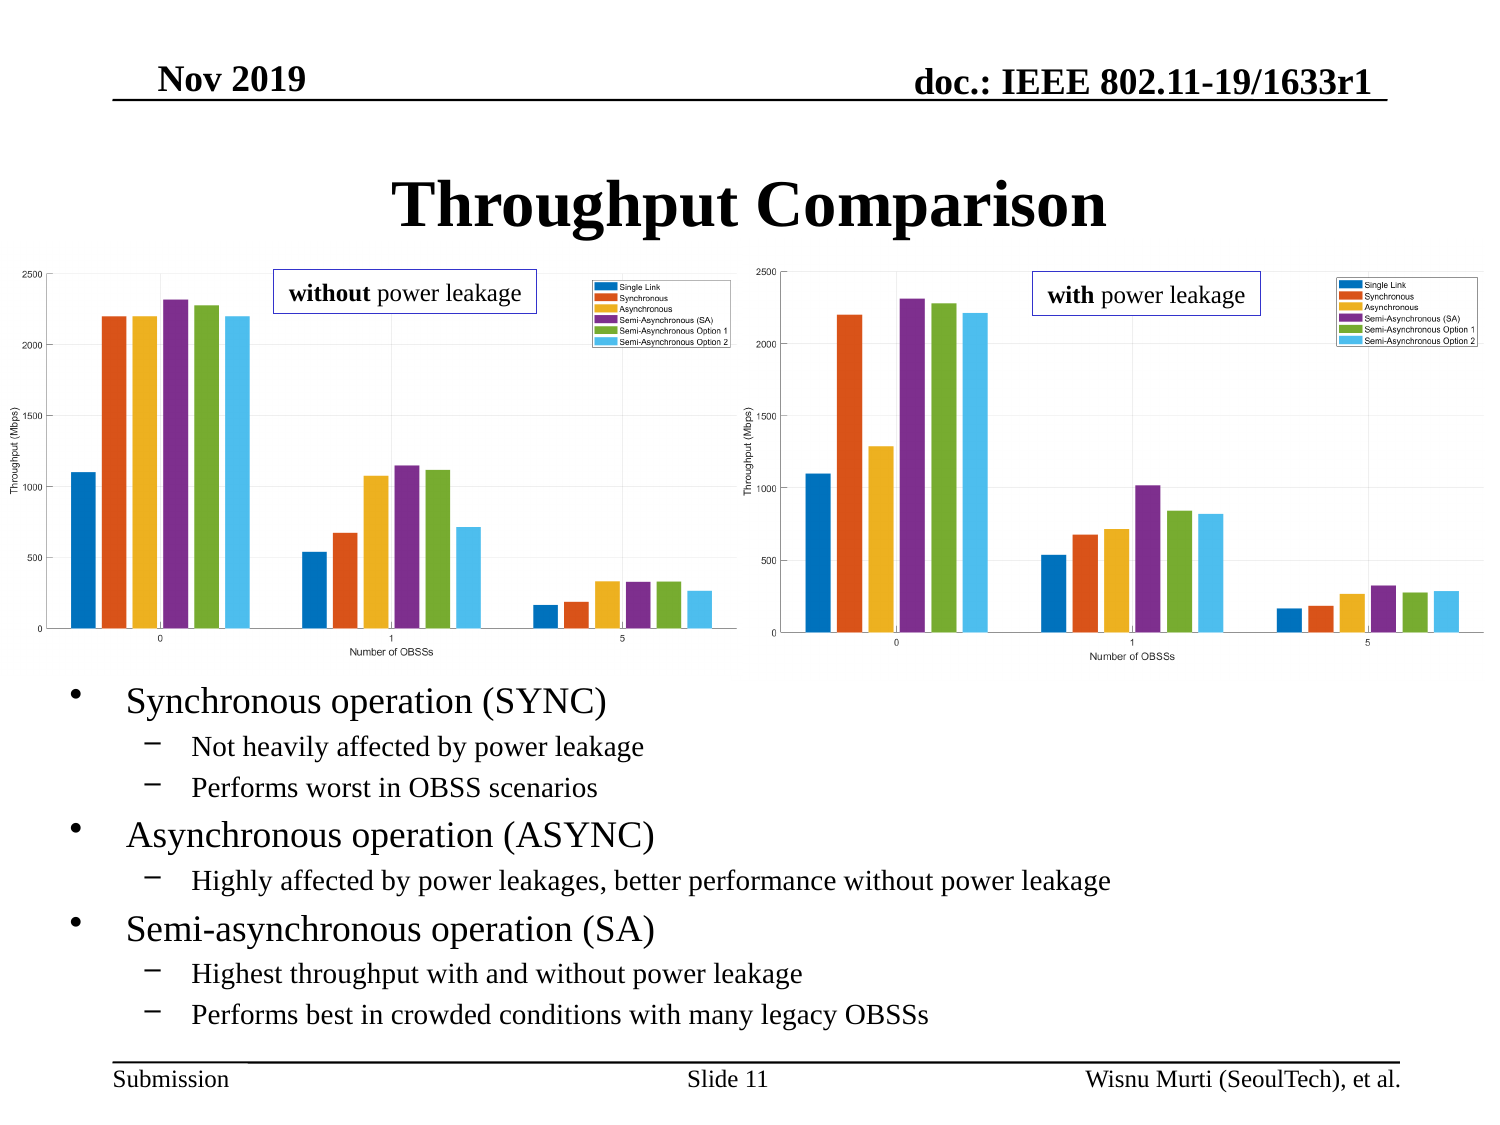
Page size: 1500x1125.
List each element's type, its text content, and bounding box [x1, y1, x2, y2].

slide_number Slide 11 [683, 1061, 773, 1093]
text_box Synchronous operation (SYNC) Not heavily affected by power leakage Performs worst in OBSS scenarios Asynchronous operation (ASYNC) Highly affected by power leakages, better performance without power leakage Semi-asynchronous operation (SA) Highest throughput with and without power leakage Performs best in crowded conditions with many legacy OBSSs [54, 684, 1446, 1045]
title Throughput Comparison [112, 112, 1388, 239]
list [0, 240, 743, 676]
picture [730, 238, 1486, 681]
footer Wisnu Murti (SeoulTech), et al. [949, 1061, 1402, 1093]
